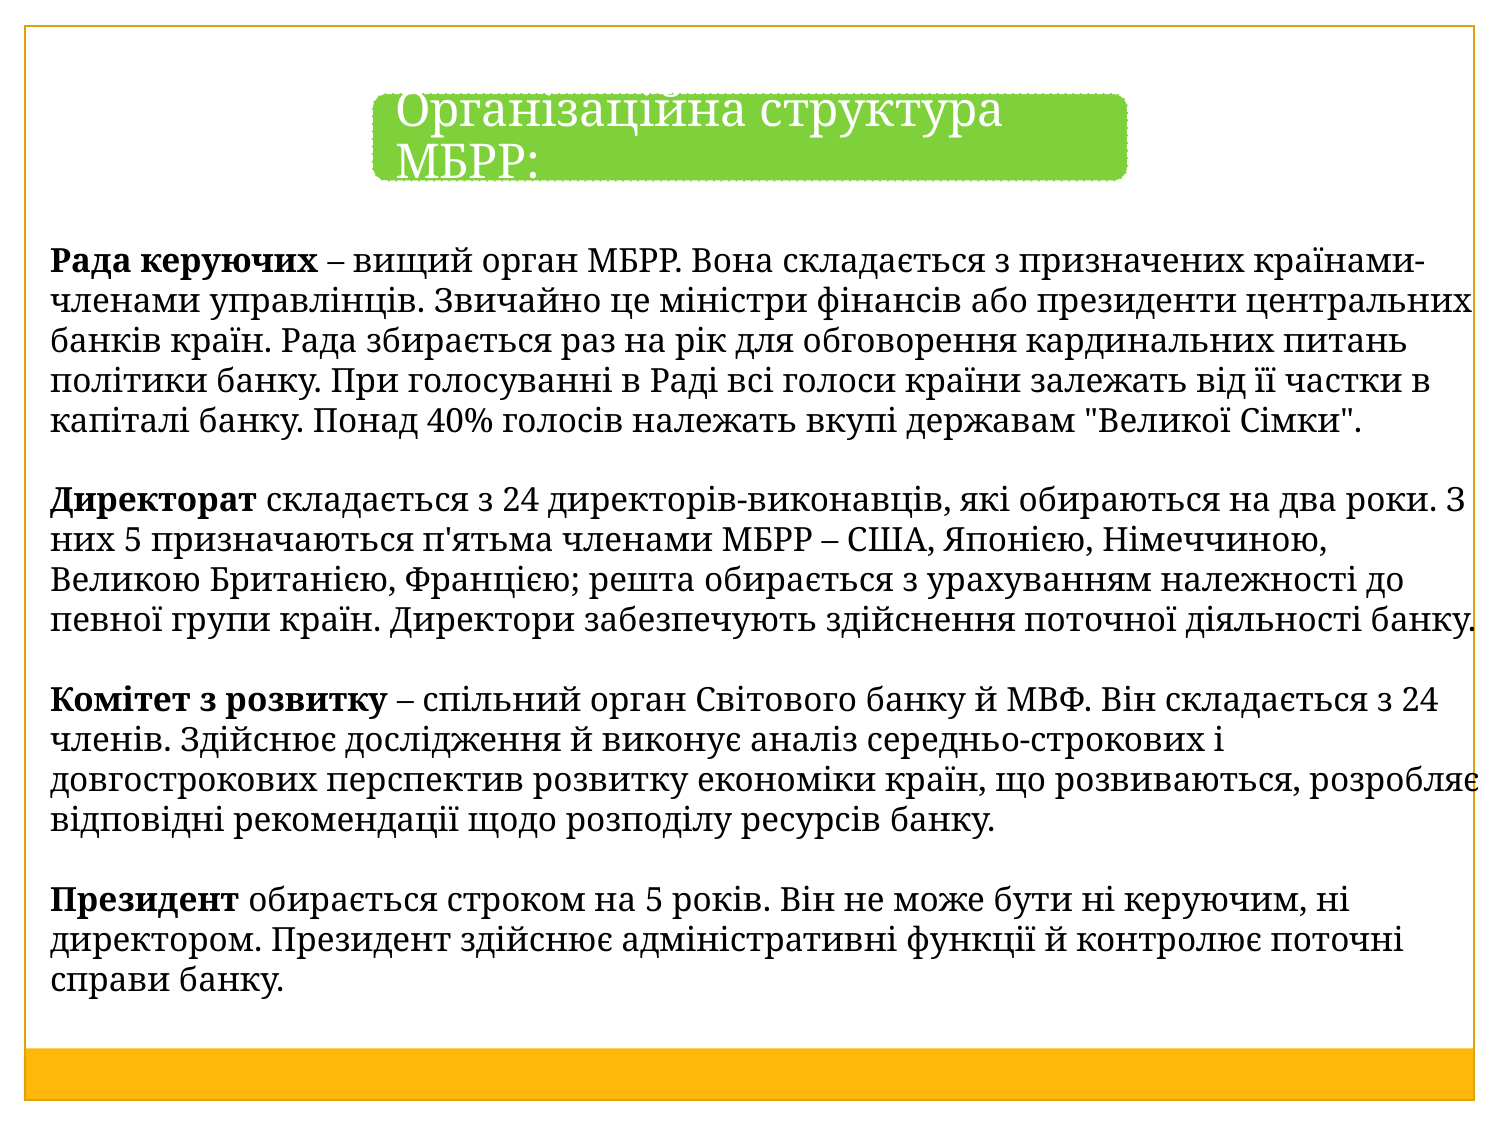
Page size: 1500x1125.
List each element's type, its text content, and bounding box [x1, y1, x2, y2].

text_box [371, 89, 1129, 185]
text_box Рада керуючих – вищий орган МБРР. Вона складається з призначених країнами-членами управлінців. Звичайно це міністри фінансів або президенти центральних банків країн. Рада збирається раз на рік для обговорення кардинальних питань політики банку. При голосуванні в Раді всі голоси країни залежать від її частки в капіталі банку. Понад 40% голосів належать вкупі державам "Великої Сімки". Директорат складається з 24 директорів-виконавців, які обираються на два роки. З них 5 призначаються п'ятьма членами МБРР – США, Японією, Німеччиною, Великою Британією, Францією; решта обирається з урахуванням належності до певної групи країн. Директори забезпечують здійснення поточної діяльності банку. Комітет з розвитку – спільний орган Світового банку й МВФ. Він складається з 24 членів. Здійснює дослідження й виконує аналіз середньо-строкових і довгострокових перспектив розвитку економіки країн, що розвиваються, розробляє відповідні рекомендації щодо розподілу ресурсів банку. Президент обирається строком на 5 років. Він не може бути ні керуючим, ні директором. Президент здійснює адміністративні функції й контролює поточні справи банку. [35, 231, 1500, 1005]
